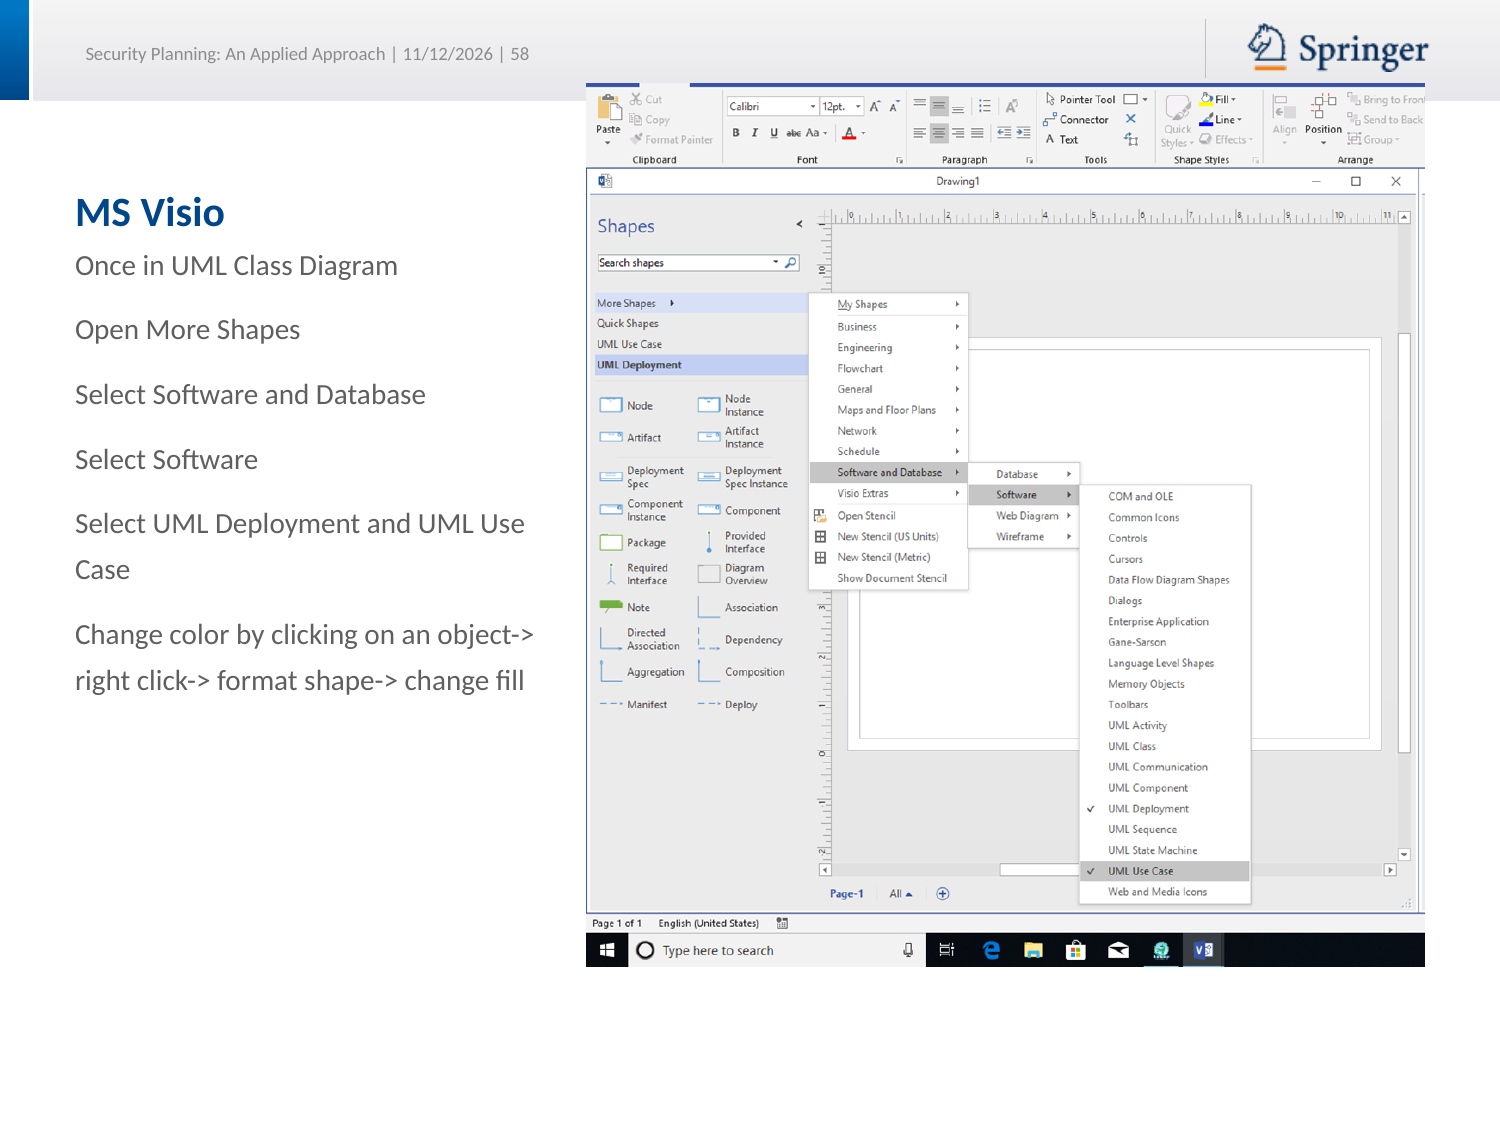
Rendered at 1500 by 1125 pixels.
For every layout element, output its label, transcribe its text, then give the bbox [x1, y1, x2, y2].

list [586, 82, 1426, 967]
title MS Visio [75, 44, 569, 235]
picture [33, 0, 1500, 101]
list Once in UML Class Diagram Open More Shapes Select Software and Database Select Software Select UML Deployment and UML Use Case Change color by clicking on an object-> right click-> format shape-> change fill [75, 235, 569, 1005]
